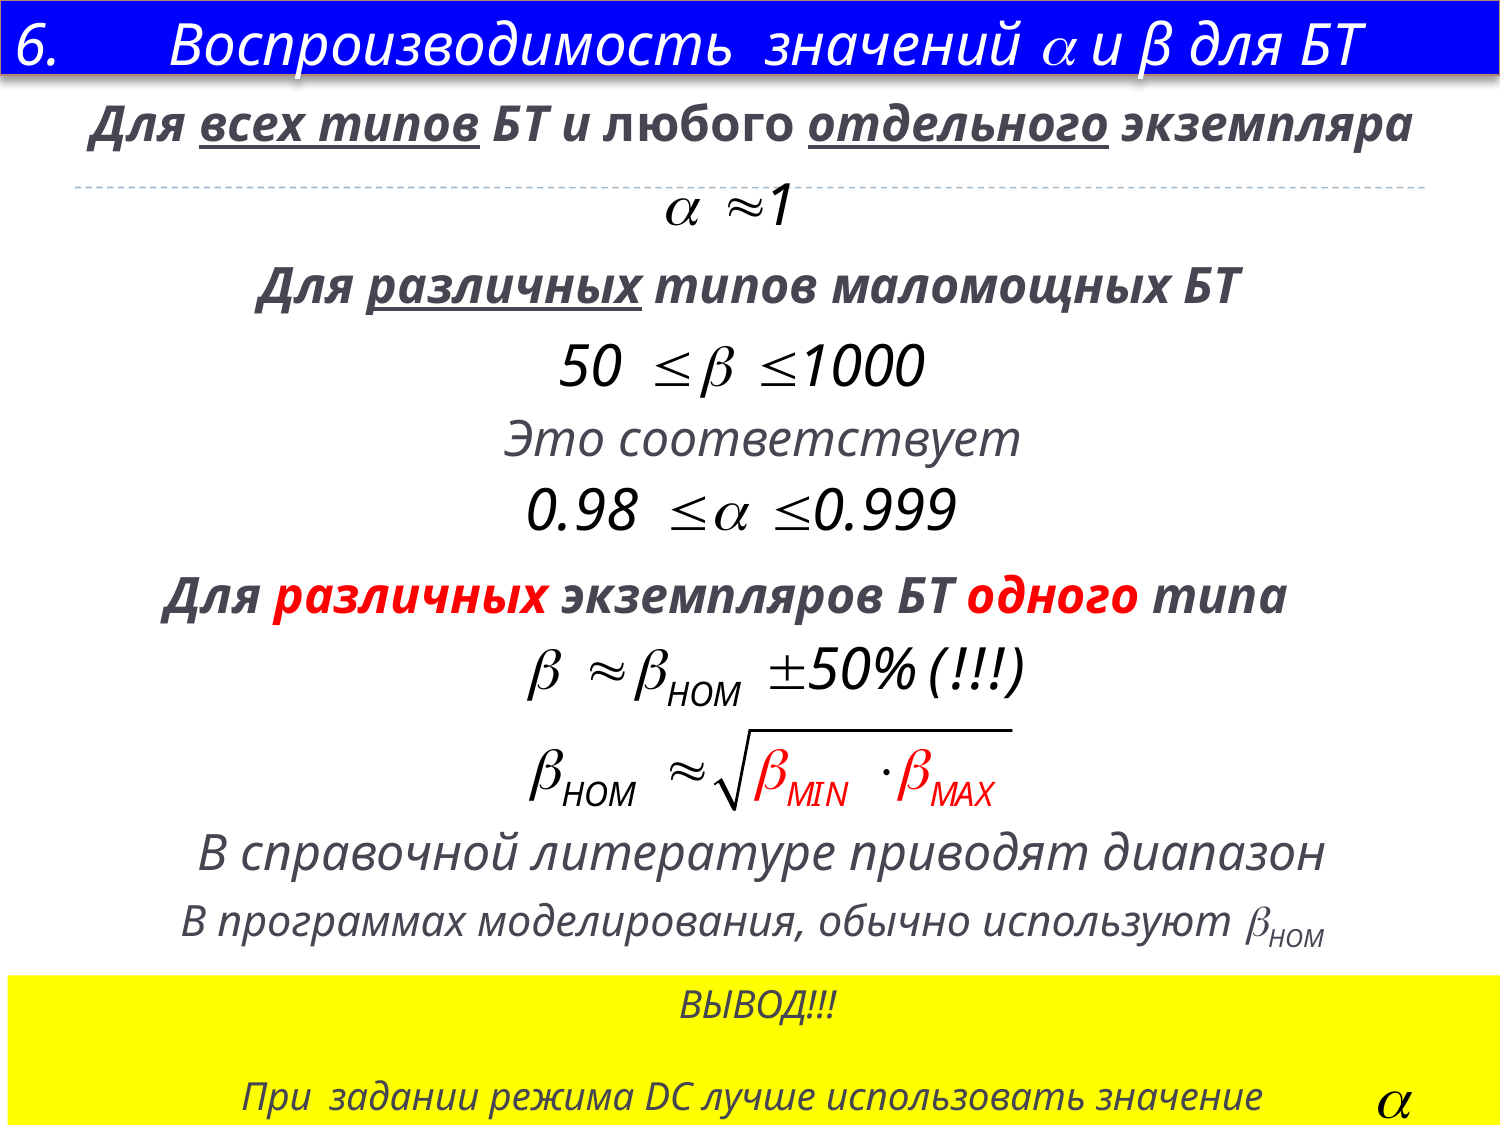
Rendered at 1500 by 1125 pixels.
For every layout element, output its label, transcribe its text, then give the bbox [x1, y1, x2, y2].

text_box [670, 433, 821, 482]
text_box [662, 177, 805, 233]
text_box В справочной литературе приводят диапазон [12, 812, 1500, 884]
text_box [522, 637, 1044, 713]
text_box Это соответствует [13, 398, 1500, 474]
title Для всех типов БТ и любого отдельного экземпляра [3, 87, 1500, 159]
text_box ВЫВОД!!! При задании режима DC лучше использовать значение [7, 975, 1500, 1125]
text_box Для различных типов маломощных БТ [0, 245, 1500, 321]
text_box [1374, 1085, 1421, 1125]
text_box Для различных экземпляров БТ одного типа [0, 556, 1484, 632]
text_box В программах моделирования, обычно используют HOM [2, 884, 1500, 960]
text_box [524, 724, 1019, 817]
text_box 6. Воспроизводимость значений  и β для БТ [0, 0, 1500, 76]
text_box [558, 338, 941, 404]
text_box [528, 482, 971, 538]
